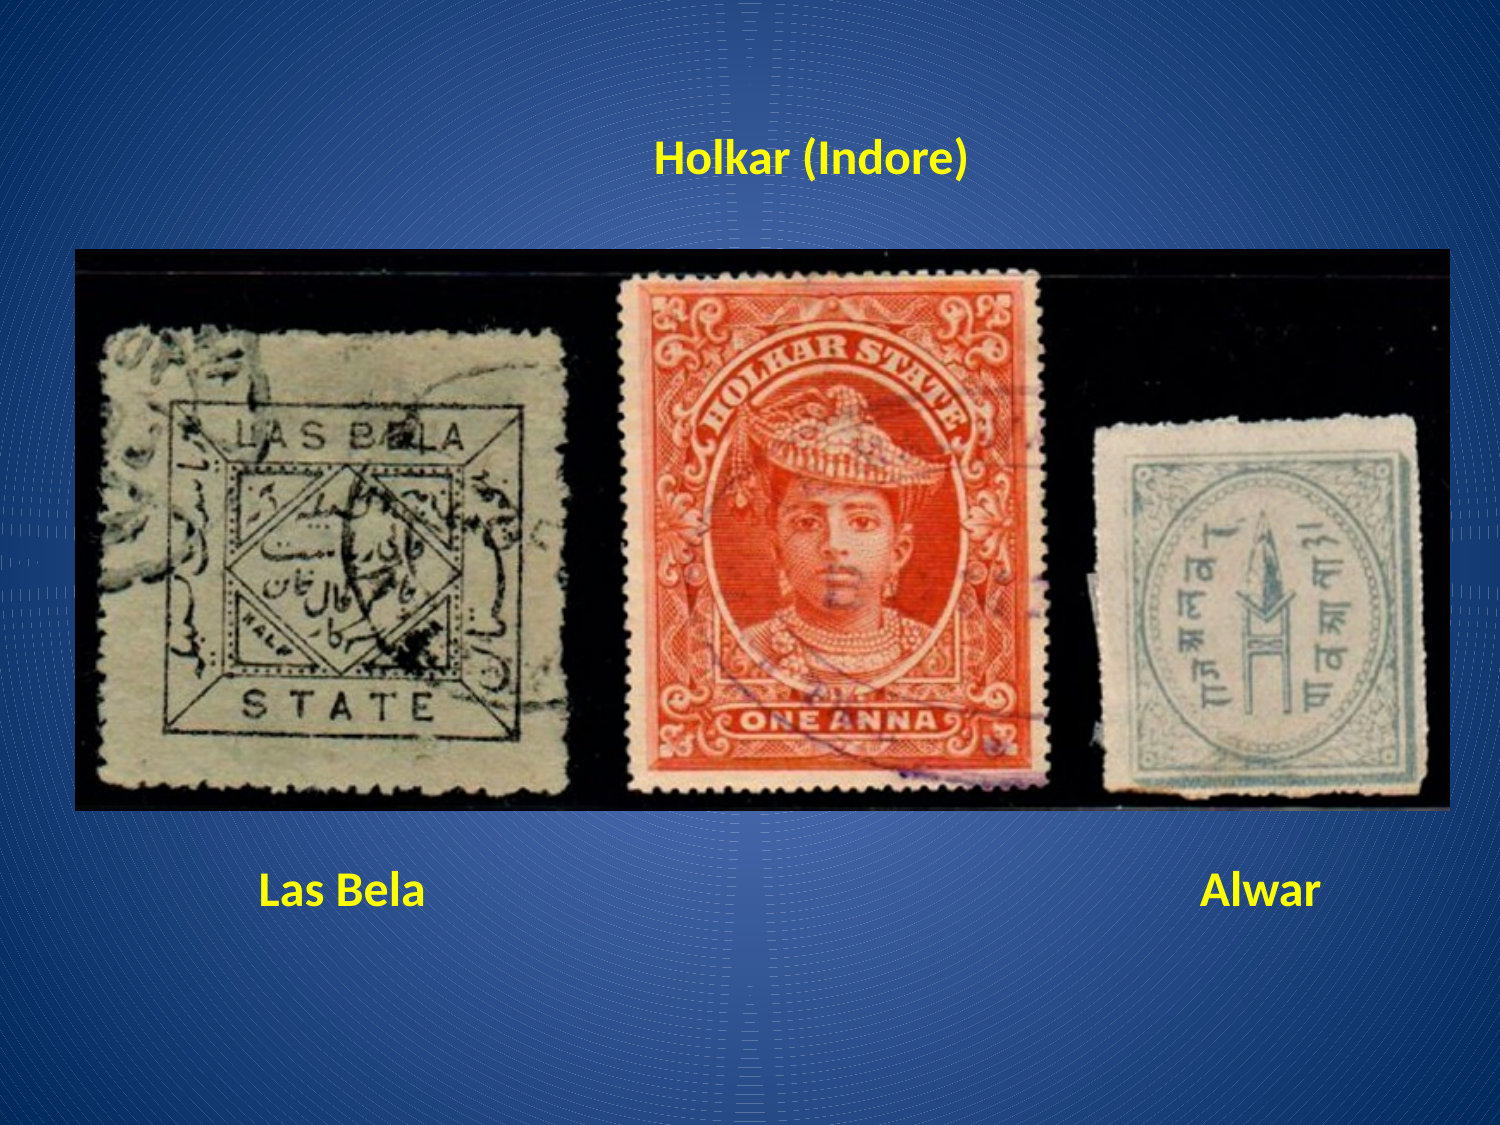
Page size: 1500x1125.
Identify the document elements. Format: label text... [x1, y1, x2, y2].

text_box Las Bela Alwar [187, 849, 1388, 924]
text_box Holkar (Indore) [639, 116, 985, 192]
picture [74, 249, 1451, 811]
